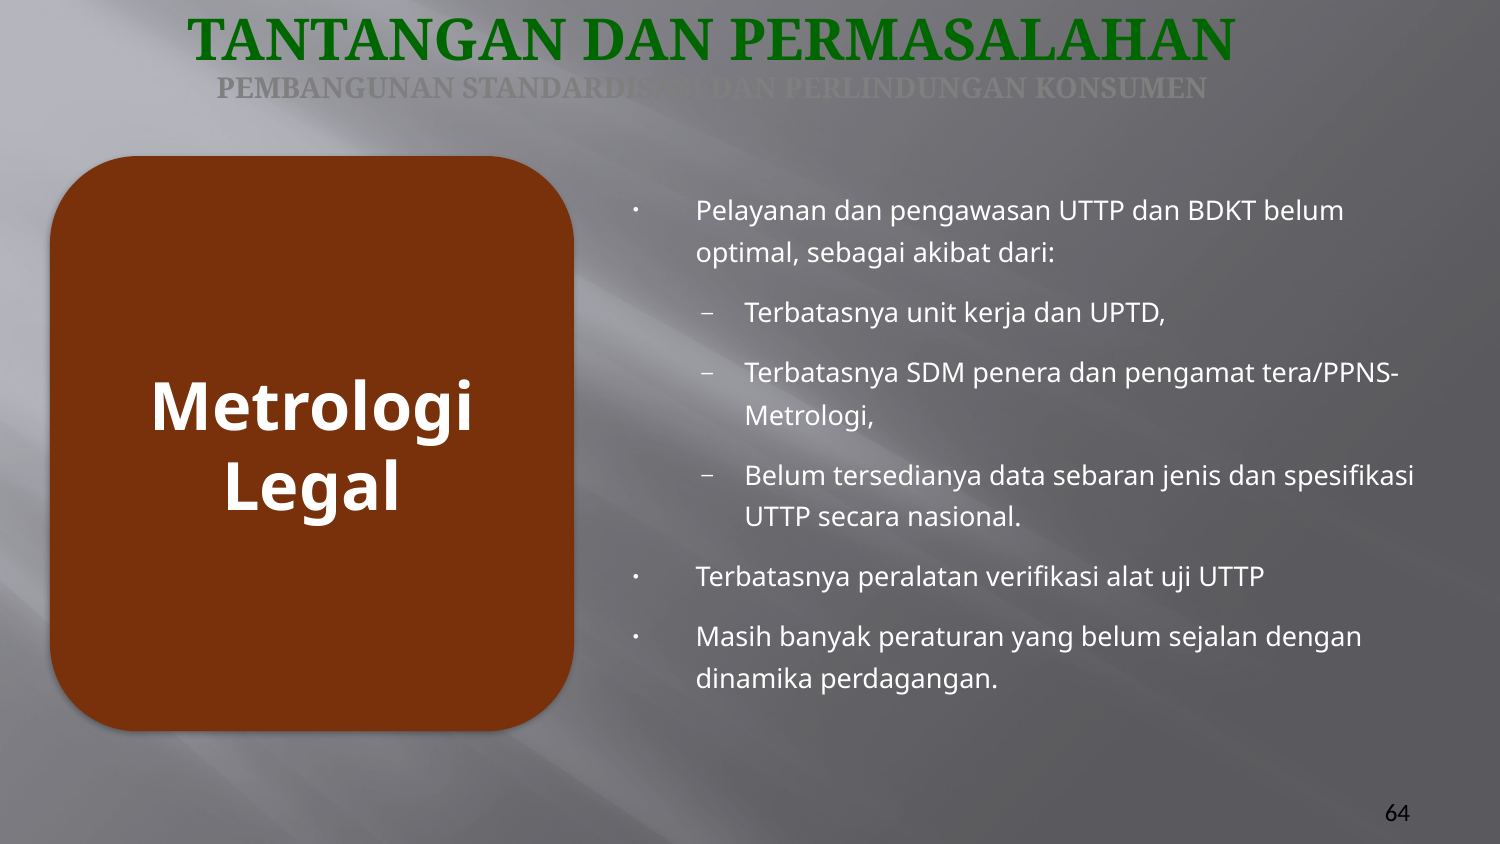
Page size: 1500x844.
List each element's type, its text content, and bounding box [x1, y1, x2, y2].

text_box 64 [1074, 789, 1425, 835]
text_box Metrologi Legal [49, 156, 575, 732]
list Pelayanan dan pengawasan UTTP dan BDKT belum optimal, sebagai akibat dari: Terbatasnya unit kerja dan UPTD, Terbatasnya SDM penera dan pengamat tera/PPNS-Metrologi, Belum tersedianya data sebaran jenis dan spesifikasi UTTP secara nasional. Terbatasnya peralatan verifikasi alat uji UTTP Masih banyak peraturan yang belum sejalan dengan dinamika perdagangan. [597, 176, 1448, 704]
title TANTANGAN DAN PERMASALAHAN PEMBANGUNAN STANDARDISASI DAN PERLINDUNGAN KONSUMEN [37, 32, 1387, 113]
